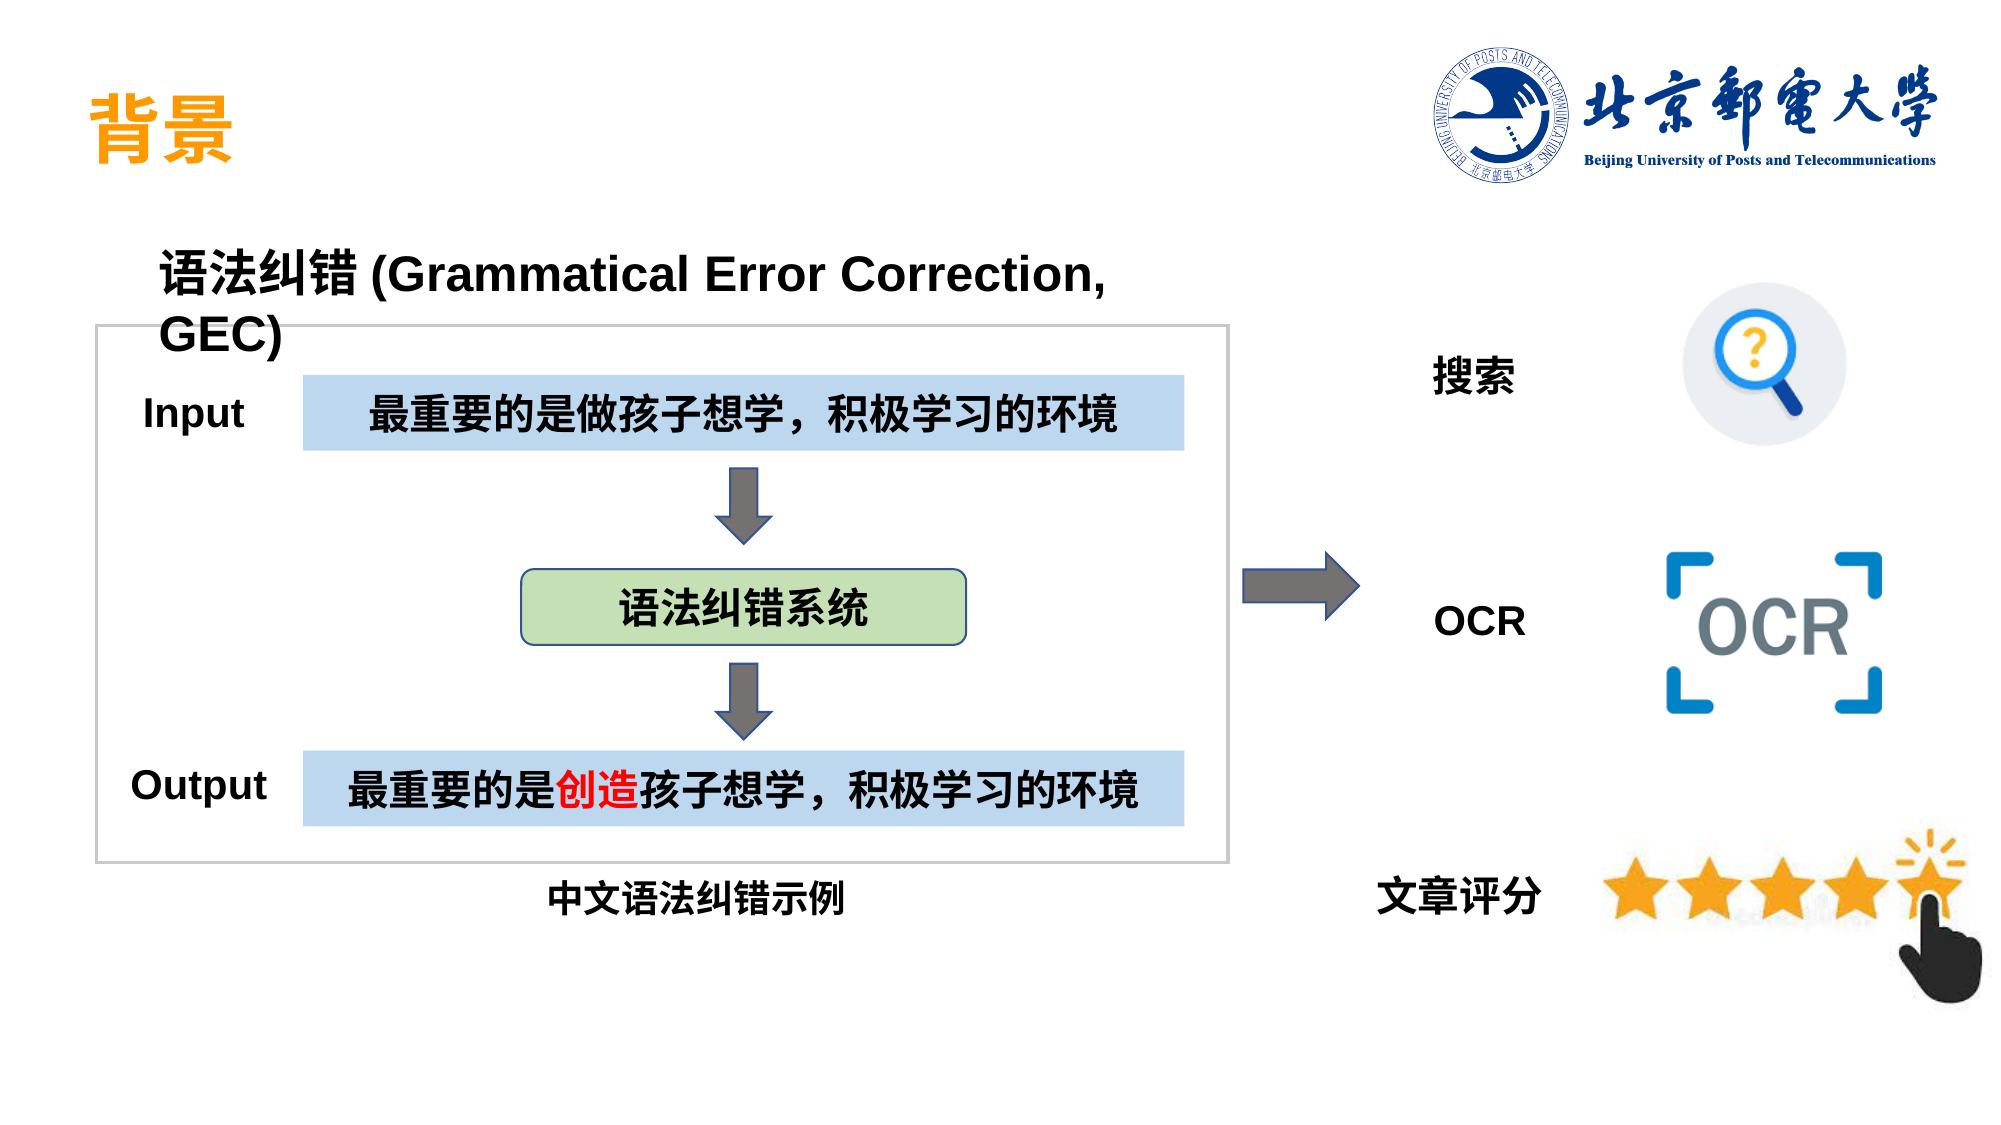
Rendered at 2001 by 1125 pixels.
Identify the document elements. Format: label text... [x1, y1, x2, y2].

text_box 文章评分 [1361, 862, 1581, 928]
text_box 背景 [71, 74, 1072, 180]
picture [1418, 35, 1952, 196]
text_box 搜索 [1417, 342, 1549, 407]
text_box 语法纠错系统 [520, 568, 968, 646]
text_box [713, 662, 774, 741]
picture [1581, 795, 2000, 1038]
picture [1549, 244, 1980, 485]
text_box [713, 467, 774, 546]
text_box Output [115, 750, 304, 816]
text_box OCR [1418, 586, 1607, 651]
text_box 最重要的是做孩子想学，积极学习的环境 [302, 374, 1185, 452]
picture [1647, 506, 1900, 760]
text_box 语法纠错(Grammatical Error Correction, GEC) [143, 234, 1258, 370]
text_box Input [128, 378, 316, 443]
text_box [1242, 550, 1361, 622]
text_box [96, 325, 1229, 863]
text_box 最重要的是创造孩子想学，积极学习的环境 [302, 750, 1185, 827]
text_box 中文语法纠错示例 [531, 867, 930, 928]
